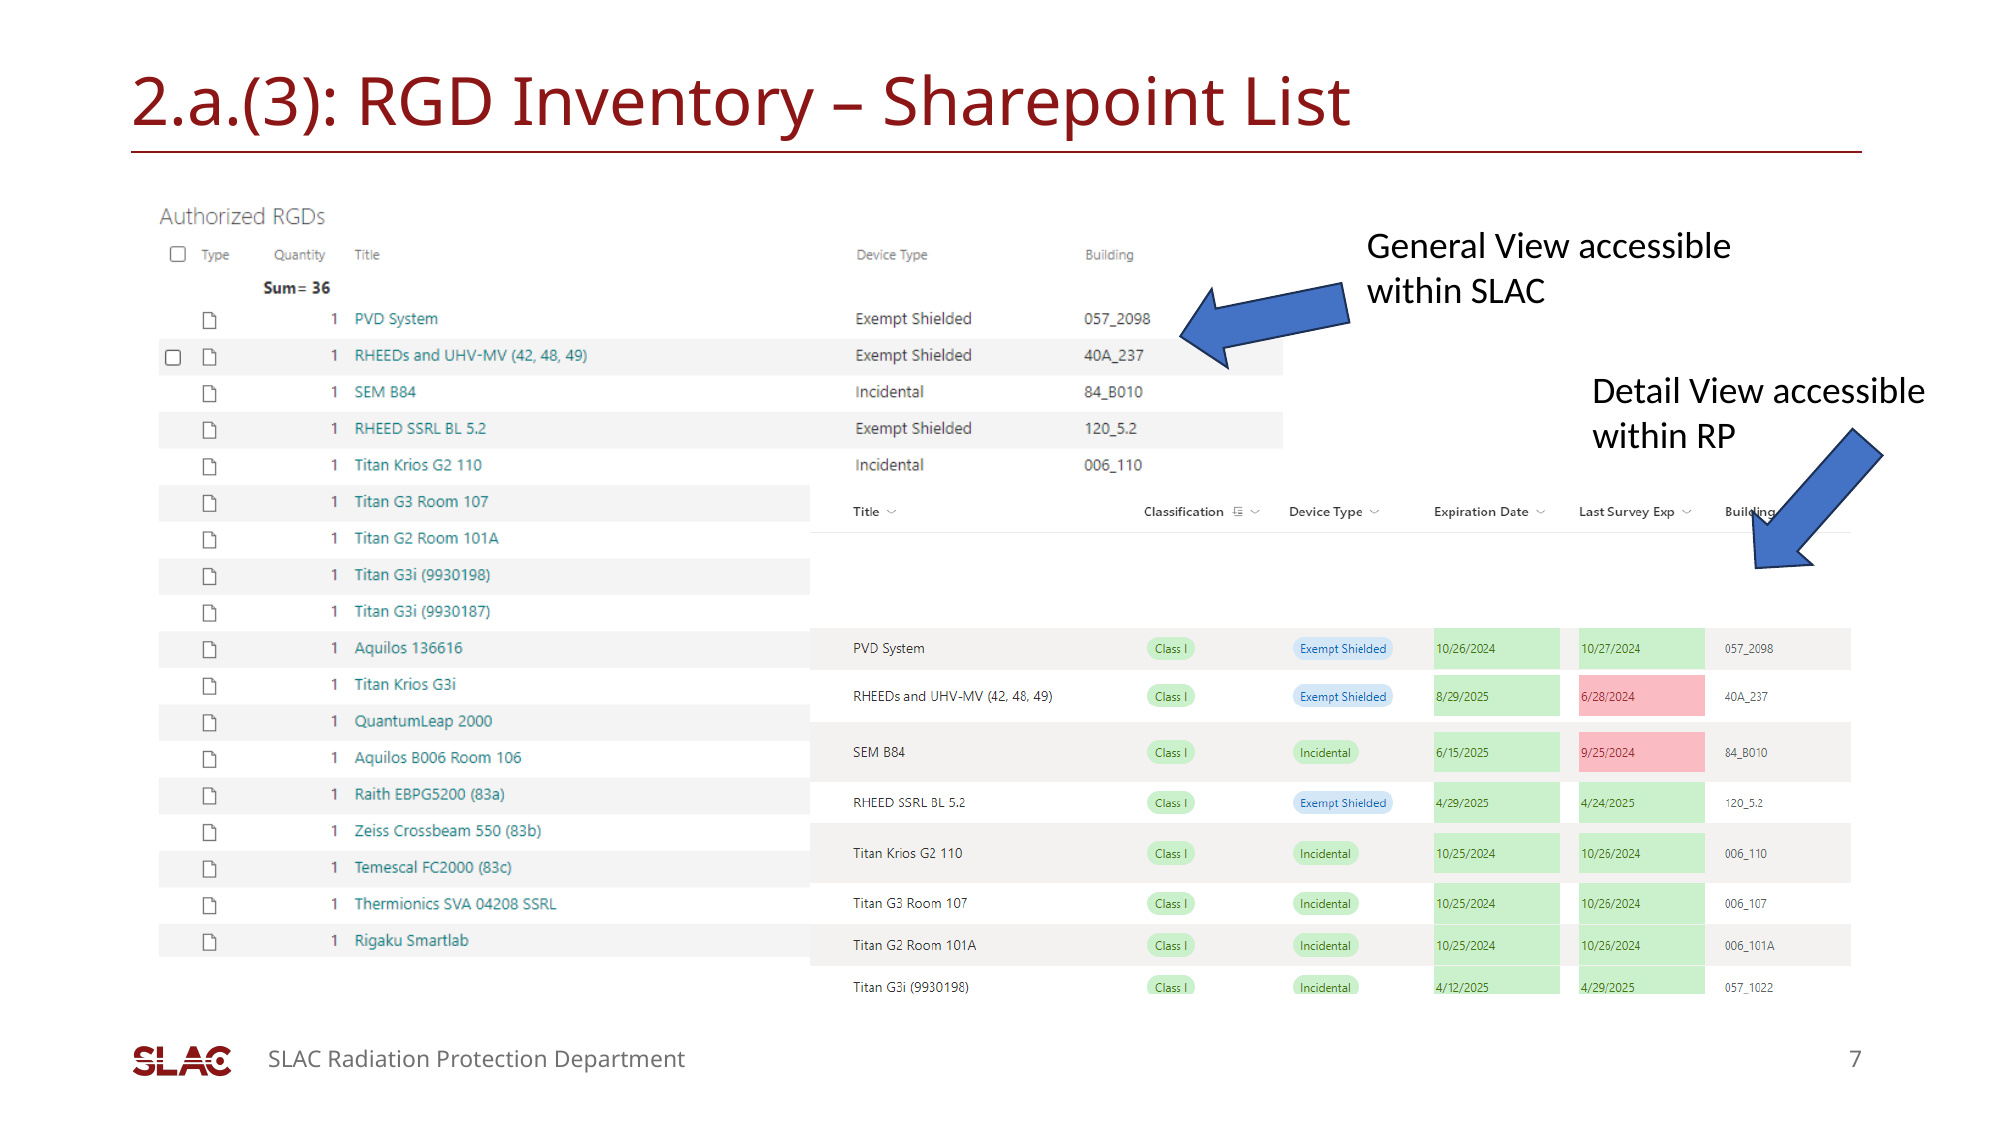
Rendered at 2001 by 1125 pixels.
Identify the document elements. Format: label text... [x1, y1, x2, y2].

footer SLAC Radiation Protection Department [268, 1030, 1229, 1091]
title 2.a.(3): RGD Inventory – Sharepoint List [131, 43, 1863, 148]
text_box Detail View accessible within RP [1577, 358, 2000, 464]
slide_number 7 [1412, 1030, 1863, 1091]
text_box [1805, 427, 1884, 493]
picture [129, 1043, 235, 1079]
text_box [1283, 281, 1351, 337]
picture [131, 167, 1851, 994]
text_box General View accessible within SLAC [1352, 213, 1783, 319]
